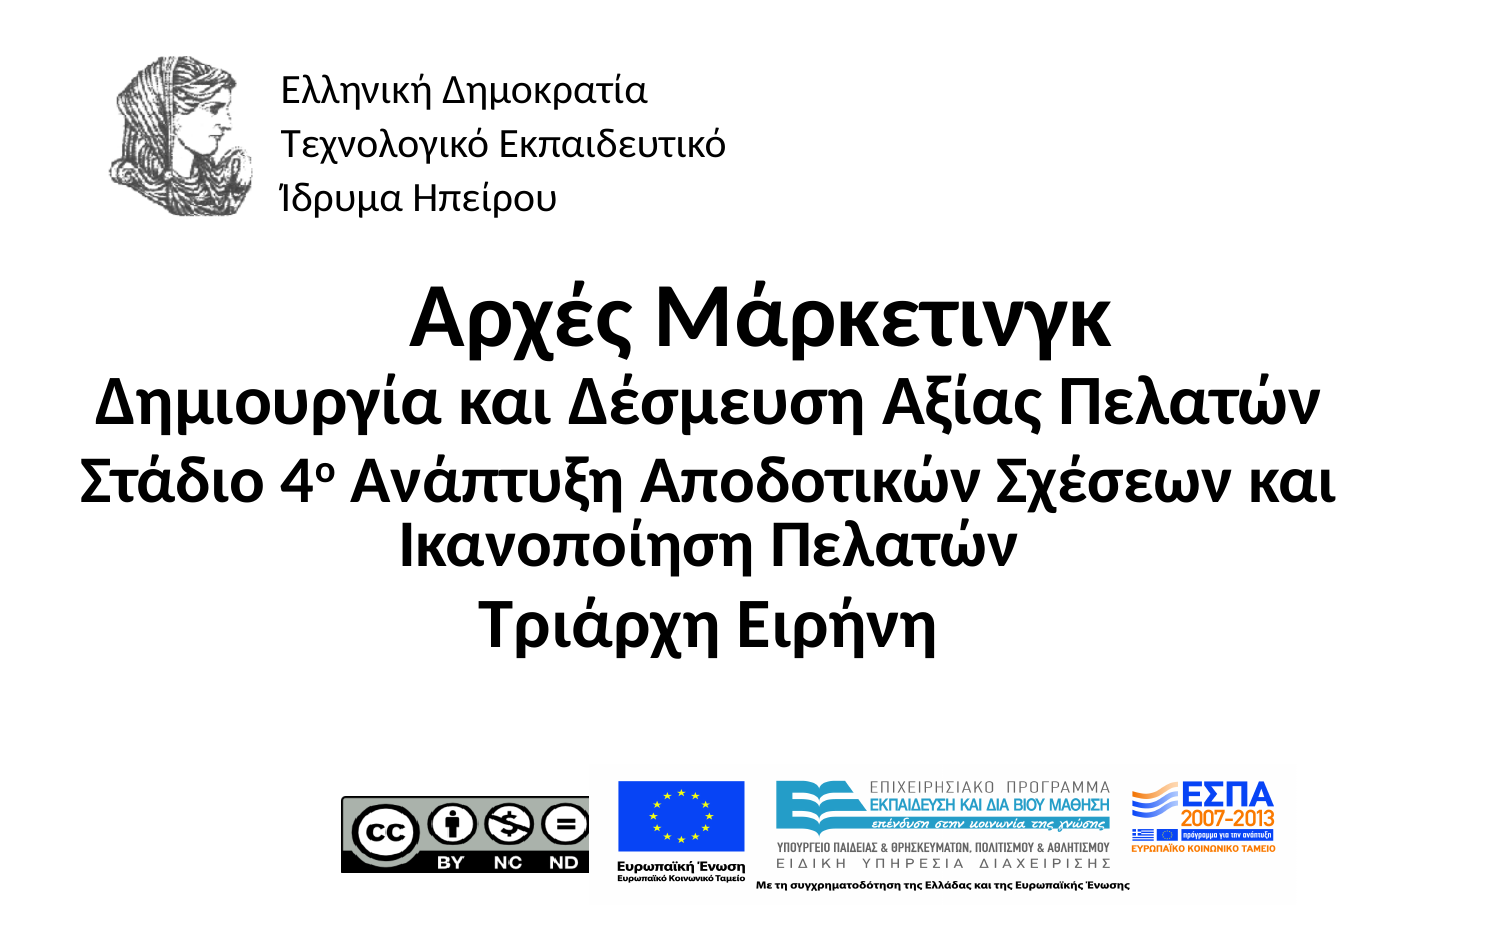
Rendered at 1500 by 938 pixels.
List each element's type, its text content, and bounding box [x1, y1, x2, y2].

subtitle Δημιουργία και Δέσμευση Αξίας Πελατών Στάδιο 4ο Ανάπτυξη Αποδοτικών Σχέσεων και Ικανοποίηση Πελατών Τριάρχη Ειρήνη [29, 362, 1388, 545]
title Αρχές Μάρκετινγκ [123, 208, 1399, 410]
picture [341, 764, 1297, 905]
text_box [105, 34, 798, 223]
